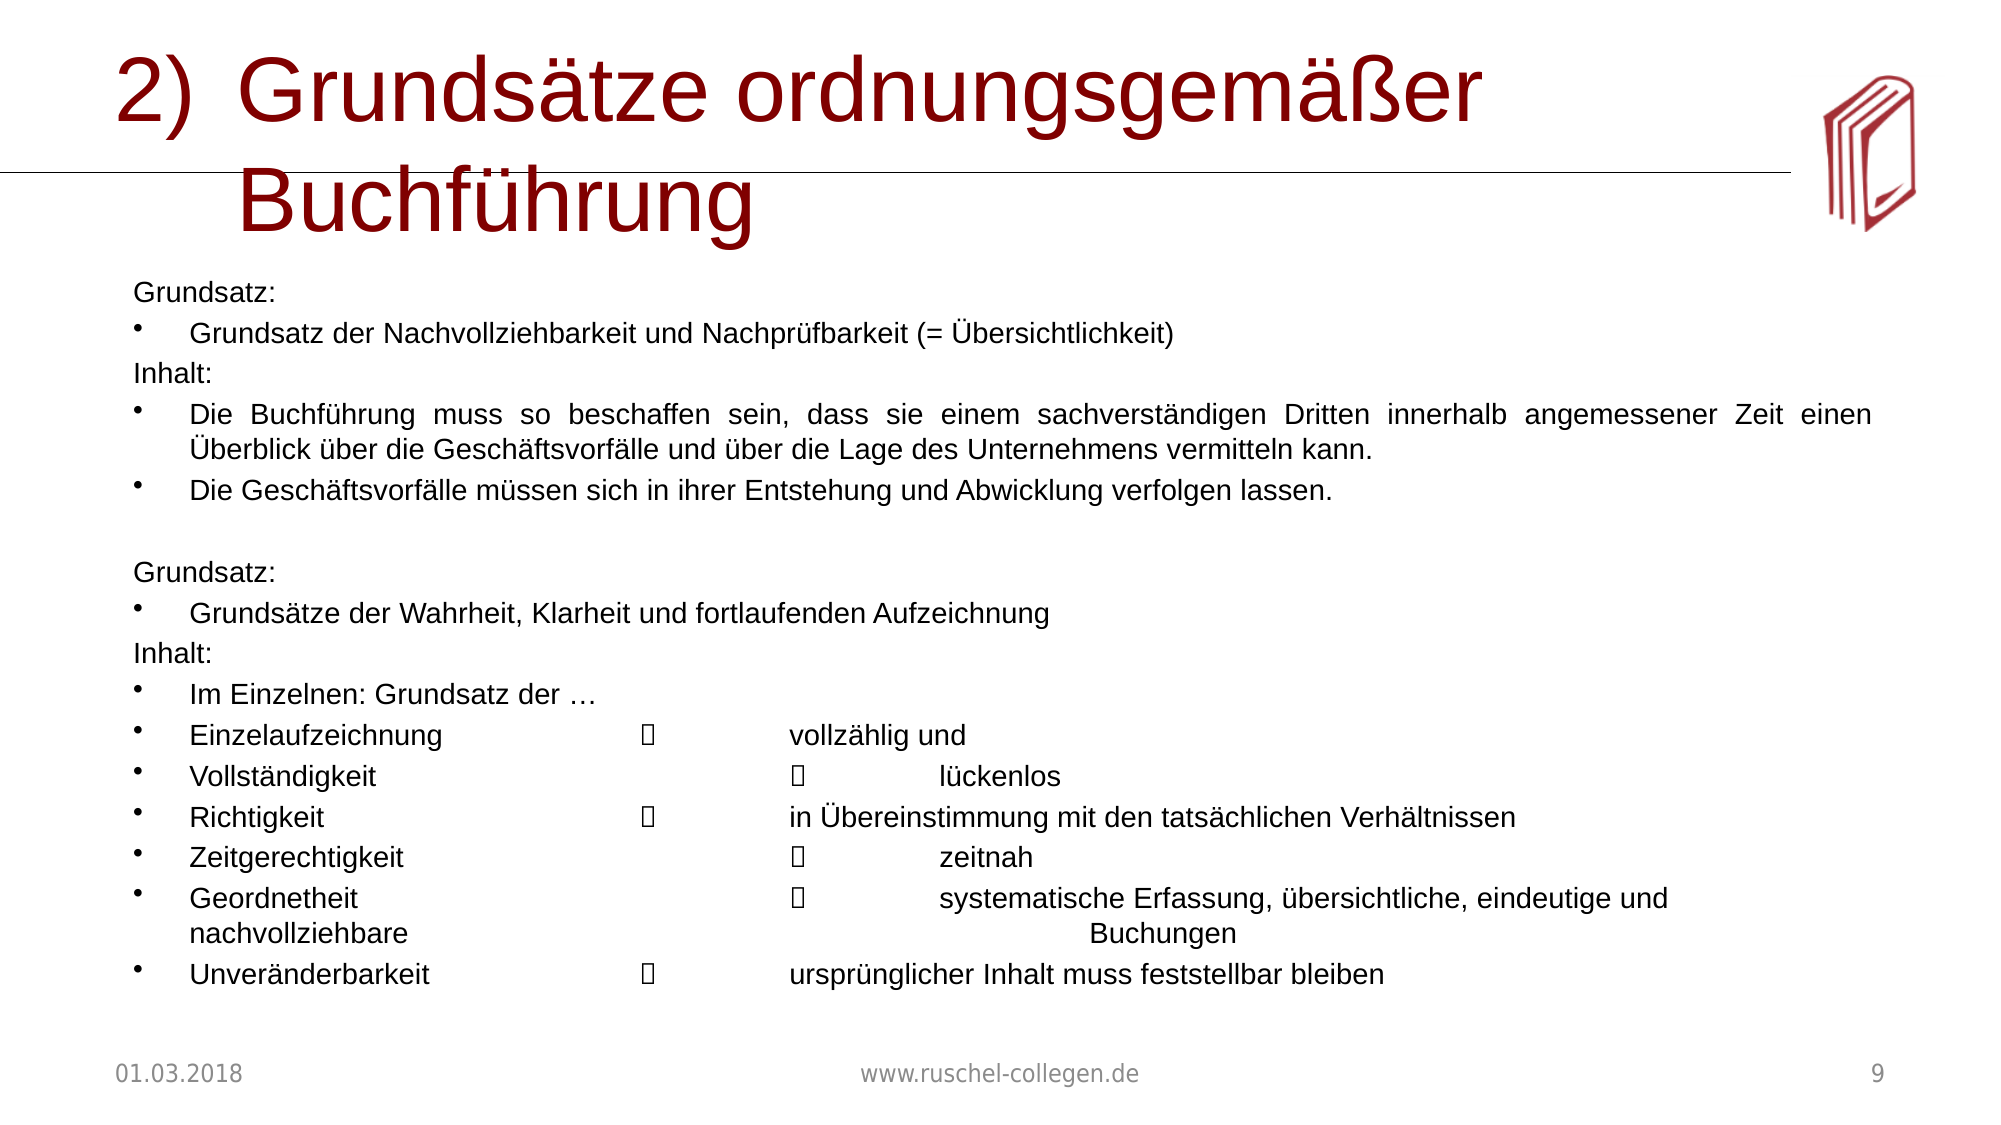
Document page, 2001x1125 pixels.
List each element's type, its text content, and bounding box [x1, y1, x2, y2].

title Grundsätze ordnungsgemäßer Buchführung [99, 54, 1780, 226]
picture [1791, 75, 1945, 232]
slide_number 9 [1433, 1042, 1900, 1103]
footer www.ruschel-collegen.de [683, 1042, 1317, 1103]
list Grundsatz: Grundsatz der Nachvollziehbarkeit und Nachprüfbarkeit (= Übersichtlichkeit) Inhalt: Die Buchführung muss so beschaffen sein, dass sie einem sachverständigen Dritten innerhalb angemessener Zeit einen Überblick über die Geschäftsvorfälle und über die Lage des Unternehmens vermitteln kann. Die Geschäftsvorfälle müssen sich in ihrer Entstehung und Abwicklung verfolgen lassen. Grundsatz: Grundsätze der Wahrheit, Klarheit und fortlaufenden Aufzeichnung Inhalt: Im Einzelnen: Grundsatz der … Einzelaufzeichnung  vollzählig und Vollständigkeit  lückenlos Richtigkeit  in Übereinstimmung mit den tatsächlichen Verhältnissen Zeitgerechtigkeit  zeitnah Geordnetheit  systematische Erfassung, übersichtliche, eindeutige und nachvollziehbare Buchungen Unveränderbarkeit  ursprünglicher Inhalt muss feststellbar bleiben [118, 265, 1890, 1004]
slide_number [99, 1042, 567, 1103]
